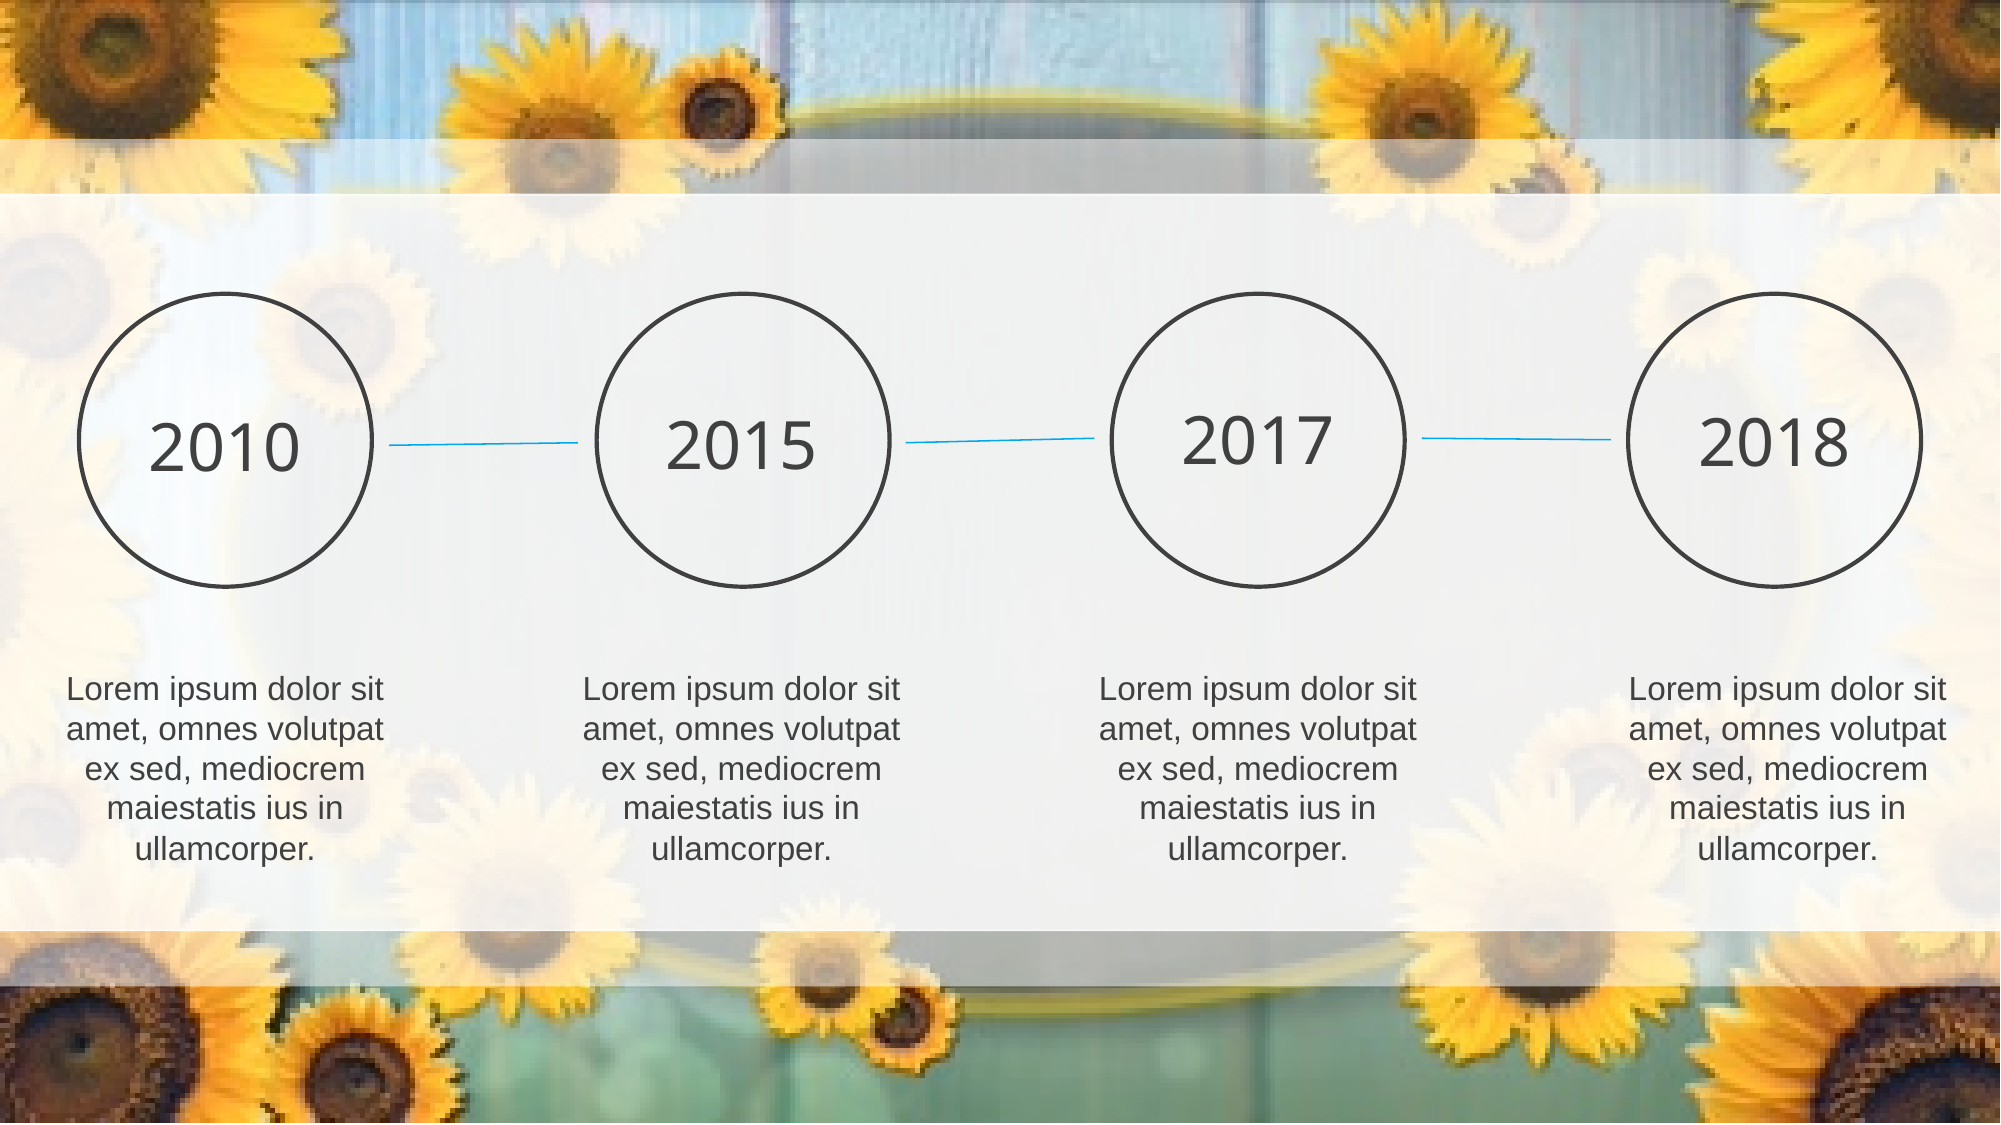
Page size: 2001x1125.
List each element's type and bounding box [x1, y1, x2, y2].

text_box [910, 438, 1089, 444]
text_box [577, 293, 906, 587]
text_box [61, 293, 390, 587]
text_box [1094, 293, 1423, 587]
text_box [394, 443, 572, 447]
text_box [1610, 293, 1939, 587]
text_box [0, 0, 2000, 1124]
